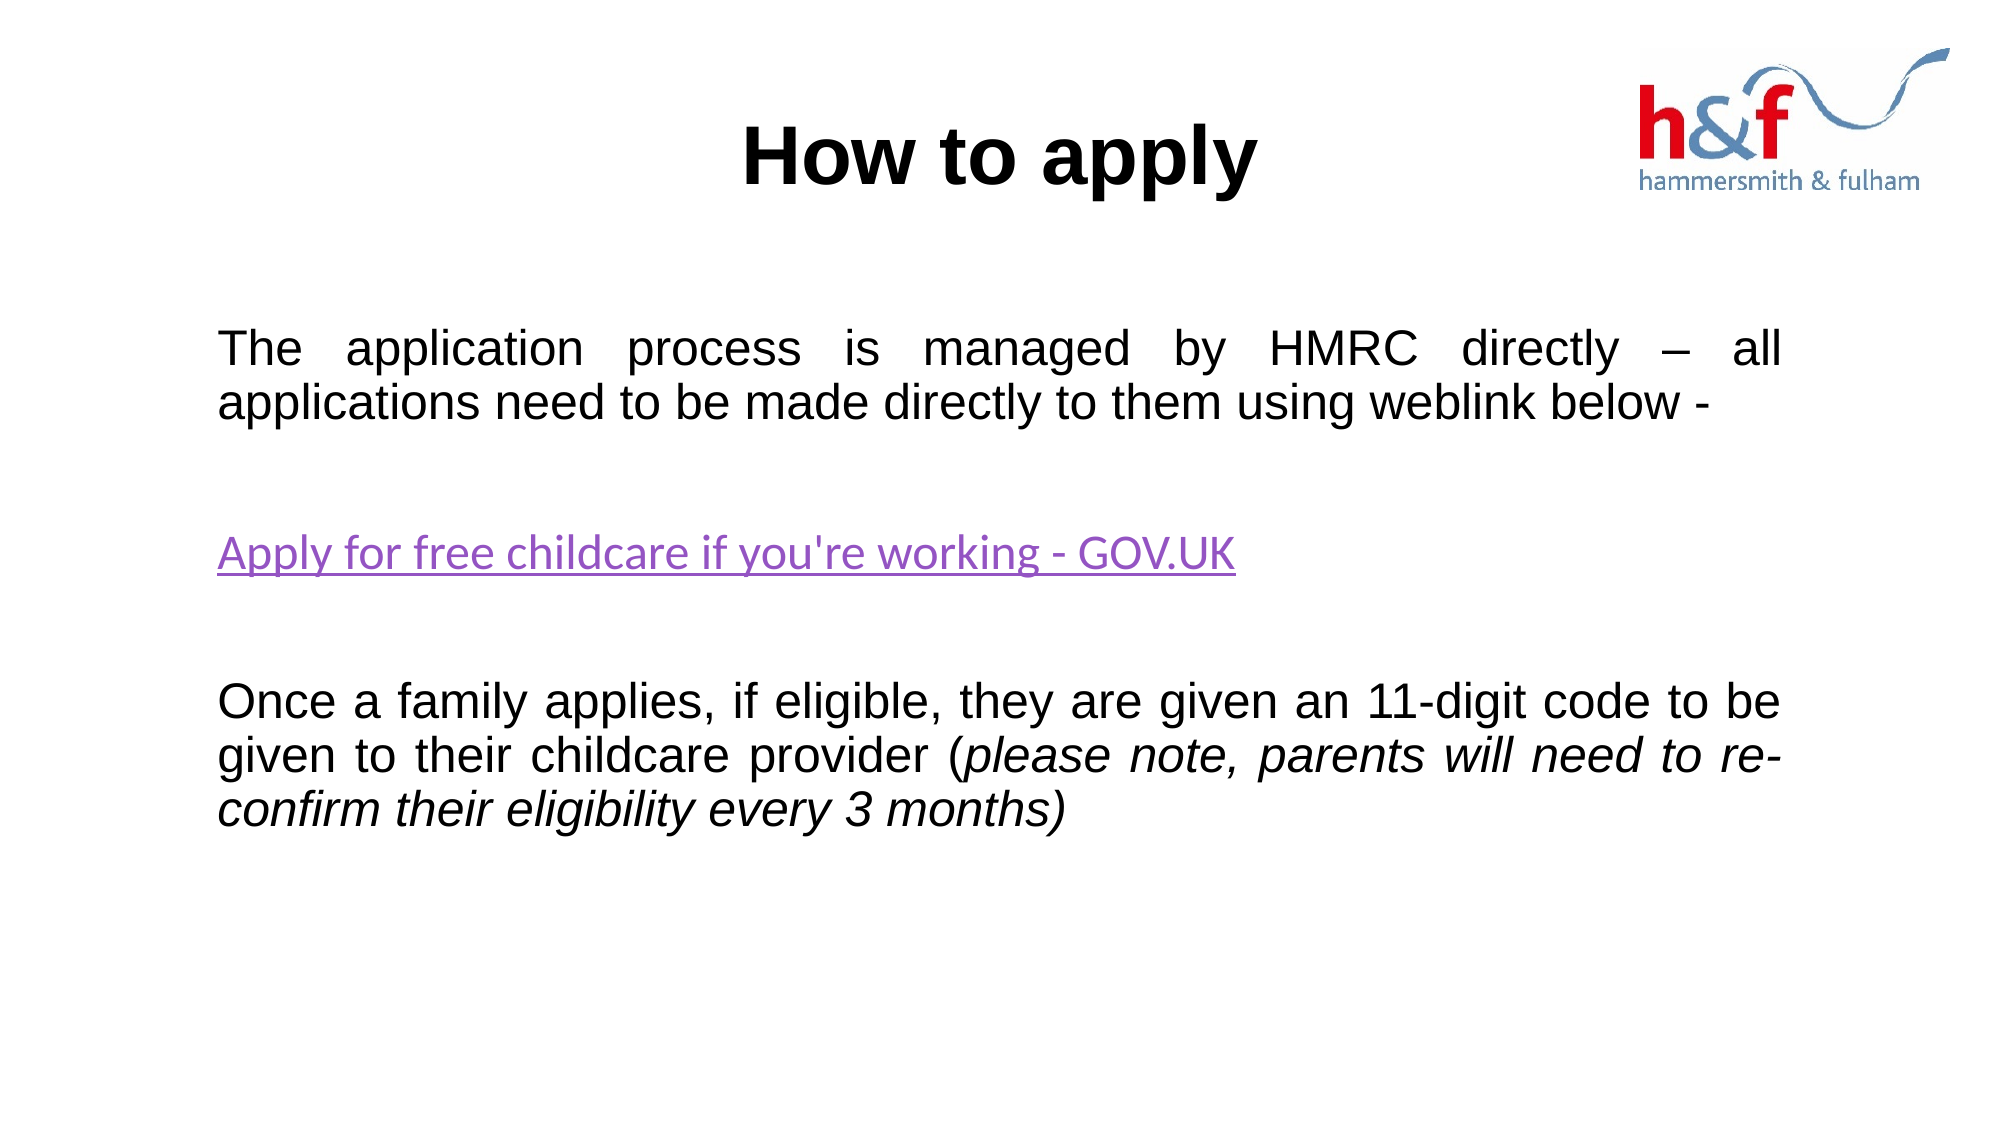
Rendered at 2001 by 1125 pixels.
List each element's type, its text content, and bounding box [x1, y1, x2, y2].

list The application process is managed by HMRC directly – all applications need to be made directly to them using weblink below - Apply for free childcare if you're working - GOV.UK Once a family applies, if eligible, they are given an 11-digit code to be given to their childcare provider (please note, parents will need to re-confirm their eligibility every 3 months) [202, 343, 1798, 891]
picture [1640, 48, 1950, 190]
title How to apply [188, 72, 1812, 243]
